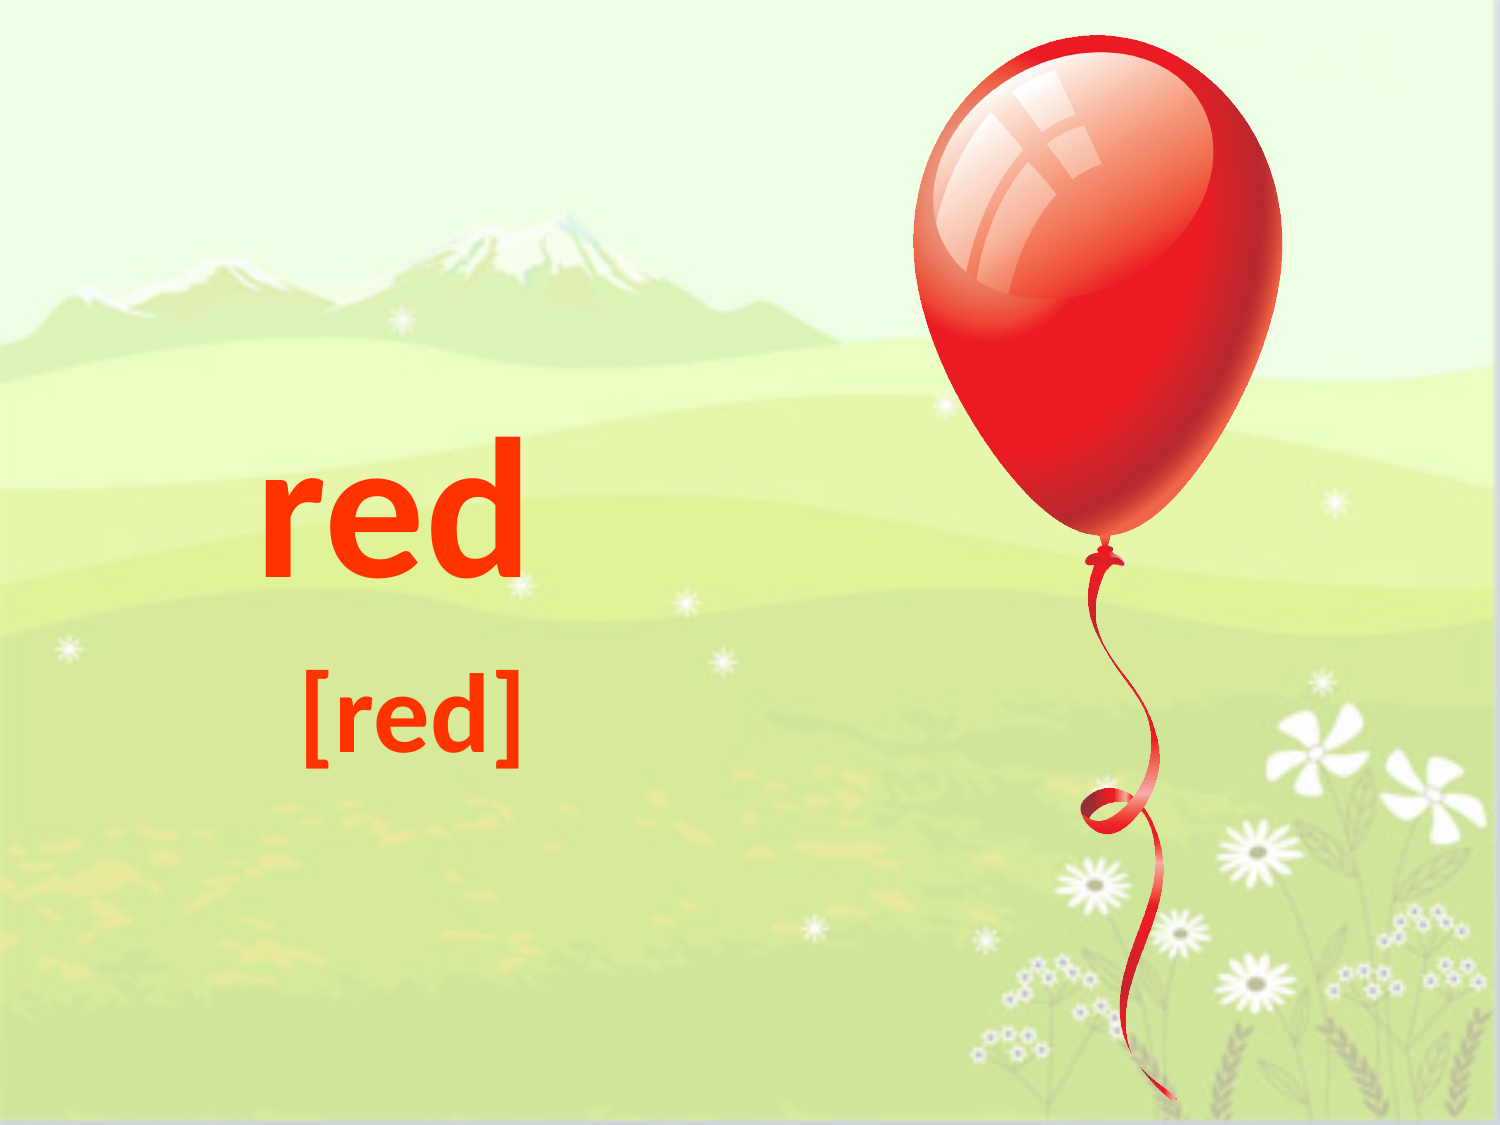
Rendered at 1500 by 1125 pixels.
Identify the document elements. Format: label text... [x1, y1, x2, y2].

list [903, 30, 1293, 1100]
list red [red] [88, 90, 738, 1005]
